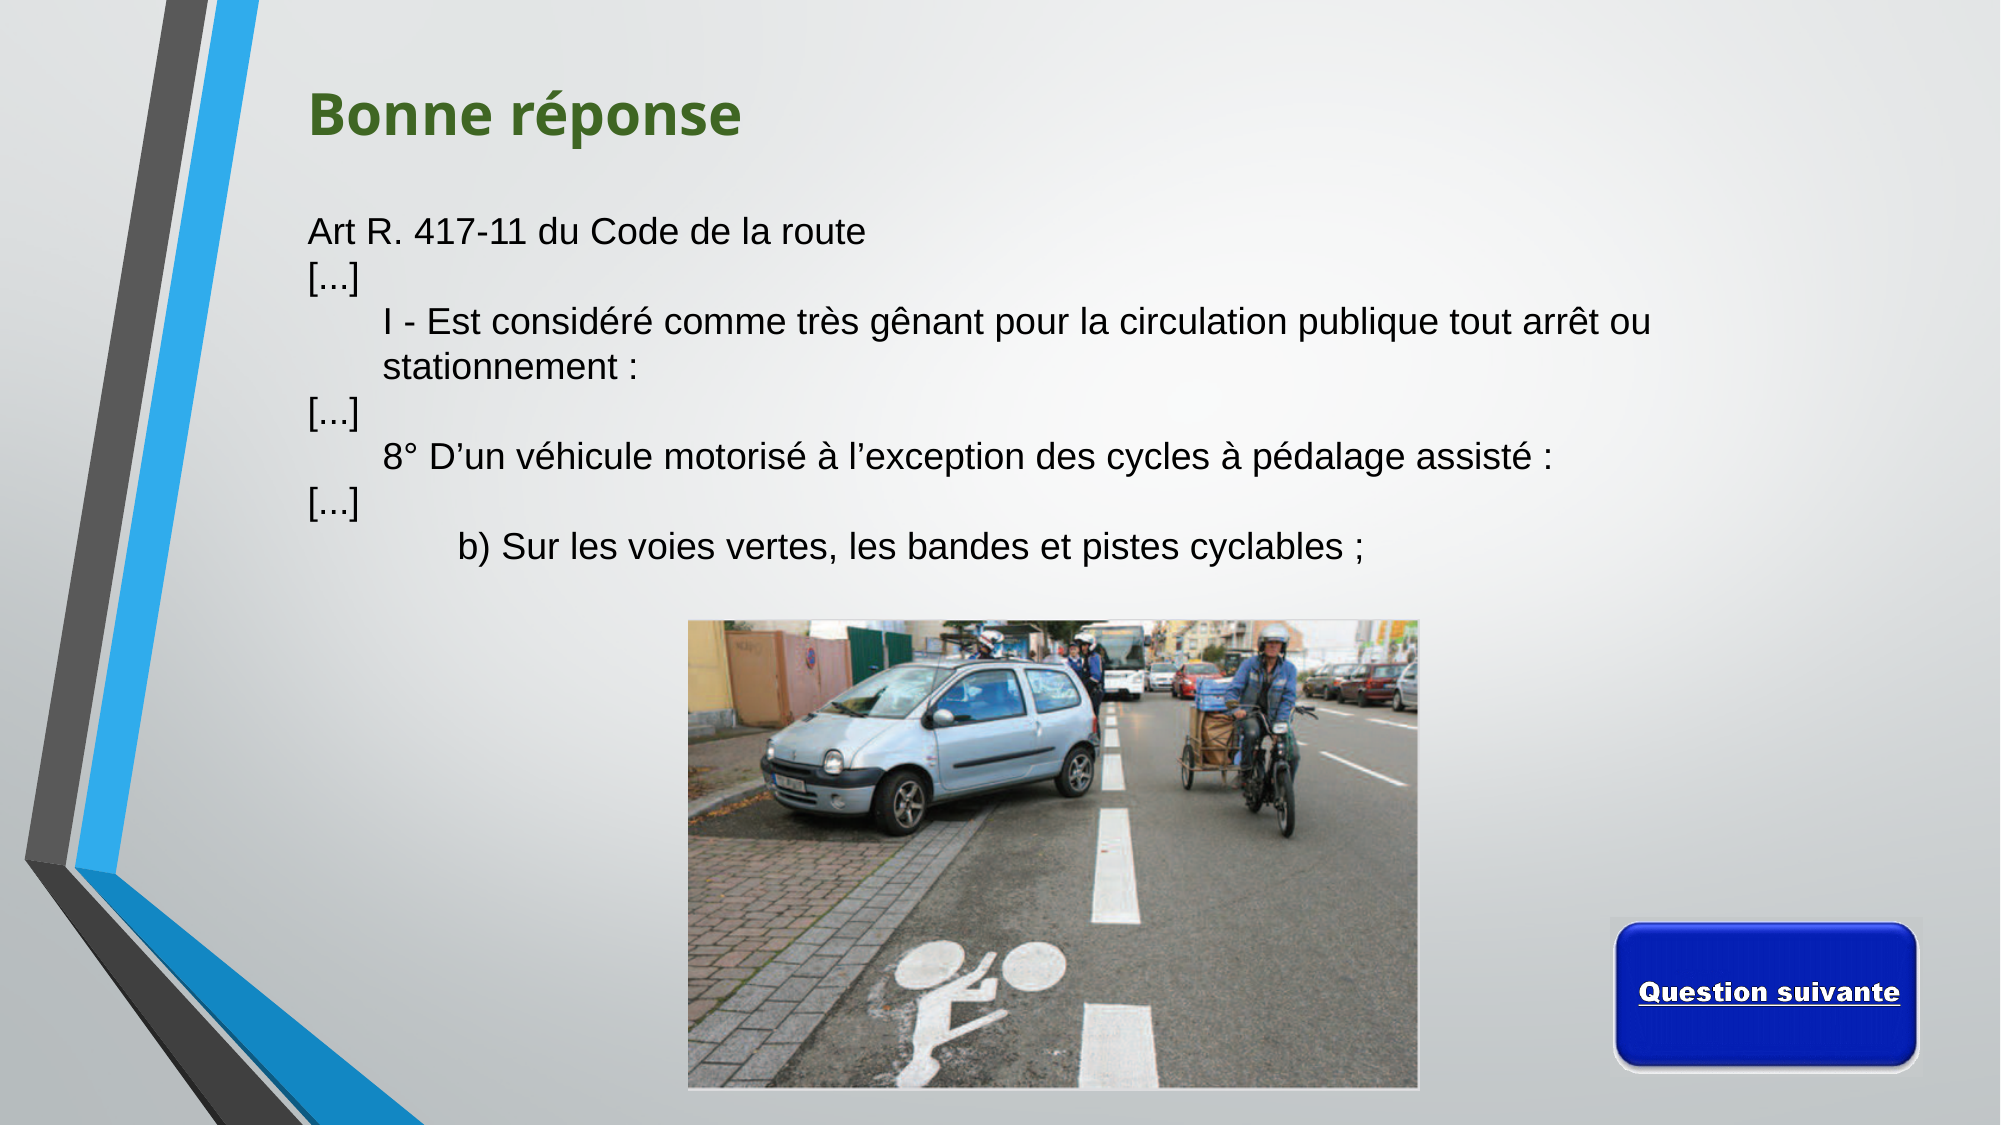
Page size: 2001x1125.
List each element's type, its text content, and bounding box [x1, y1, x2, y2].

picture [688, 619, 1420, 1092]
text_box Bonne réponse Art R. 417-11 du Code de la route [...] I - Est considéré comme très gênant pour la circulation publique tout arrêt ou stationnement : [...] 8° D’un véhicule motorisé à l’exception des cycles à pédalage assisté : [...] b) Sur les voies vertes, les bandes et pistes cyclables ; [292, 69, 1906, 575]
picture [1609, 916, 1923, 1077]
